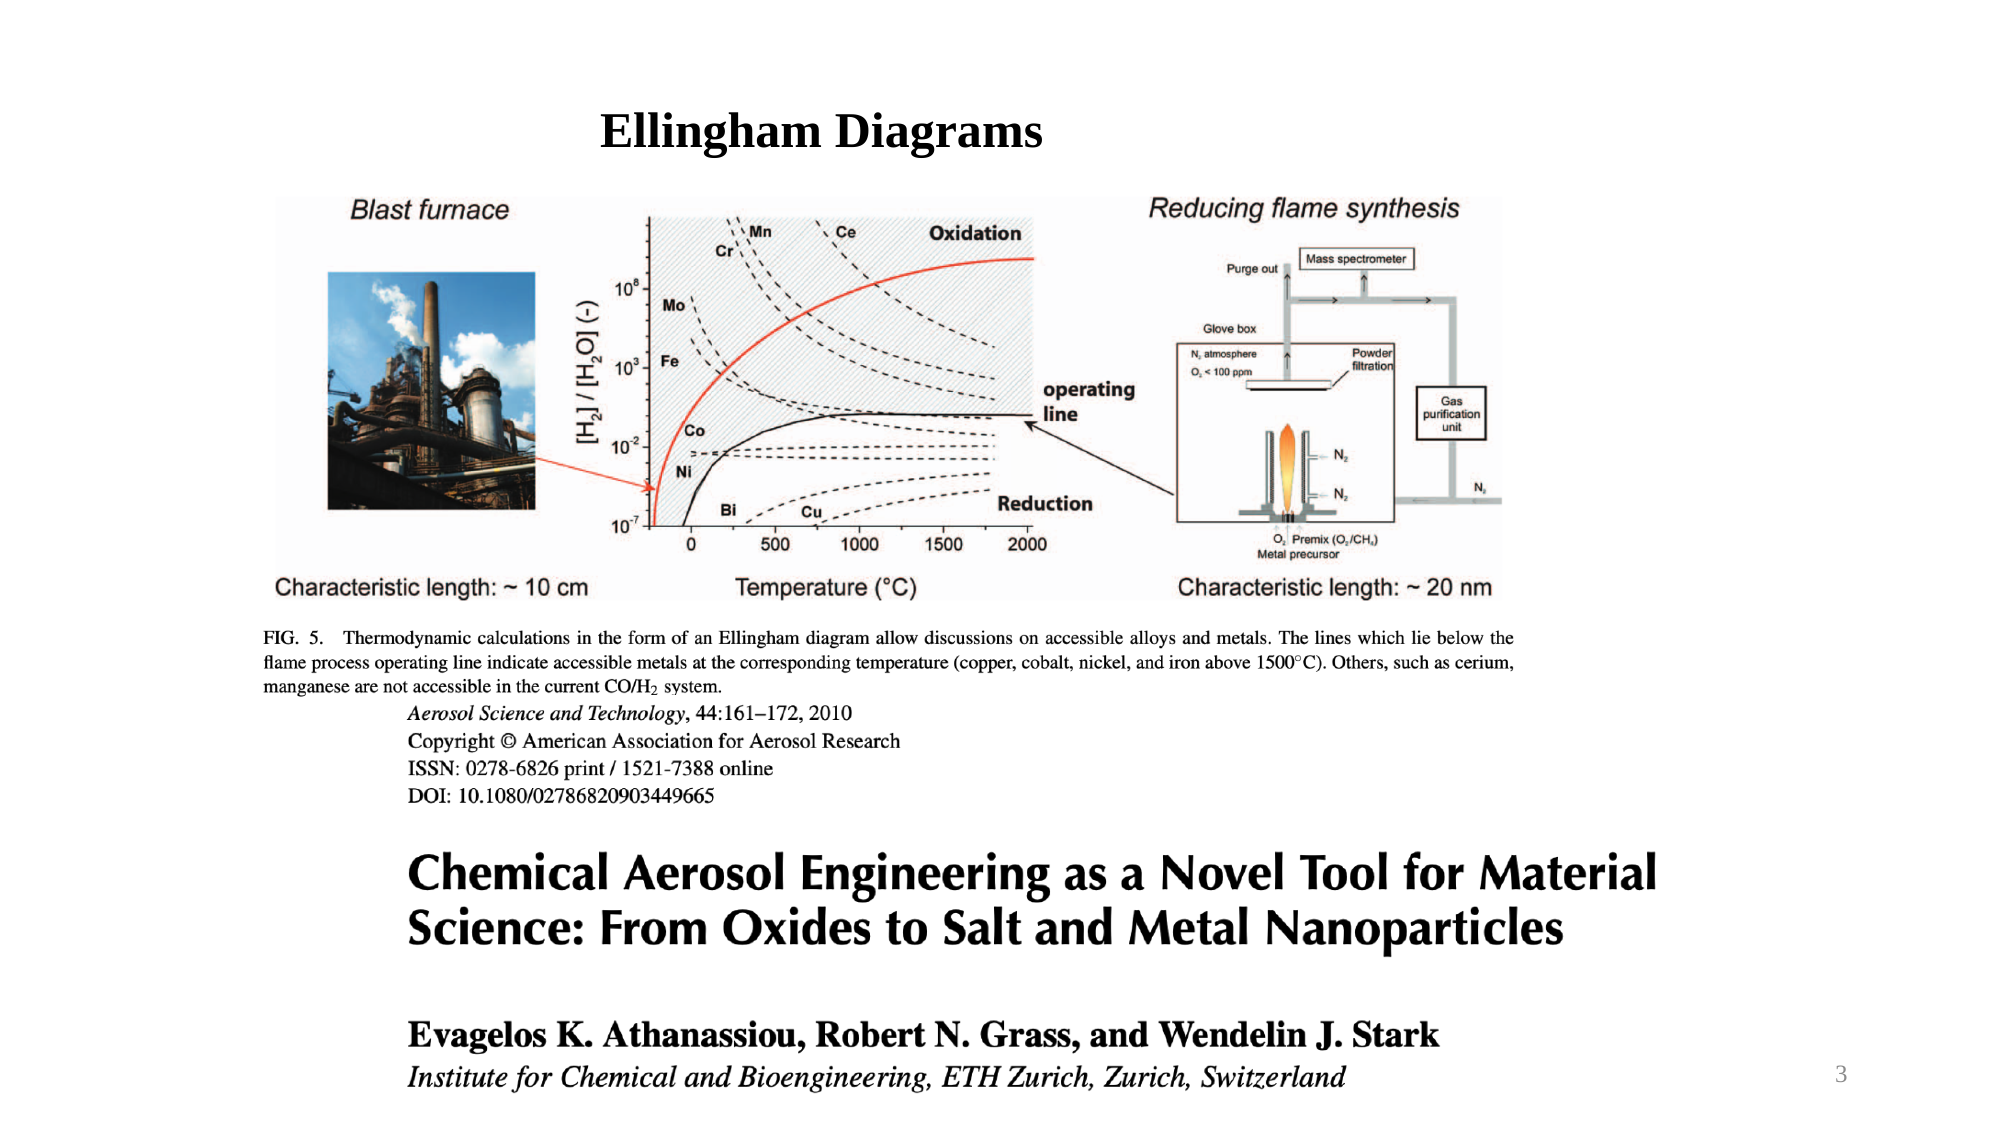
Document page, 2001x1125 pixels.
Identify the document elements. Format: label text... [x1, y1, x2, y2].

slide_number 3 [1673, 1042, 1863, 1103]
text_box Ellingham Diagrams [585, 89, 1059, 165]
picture [256, 187, 1673, 1103]
